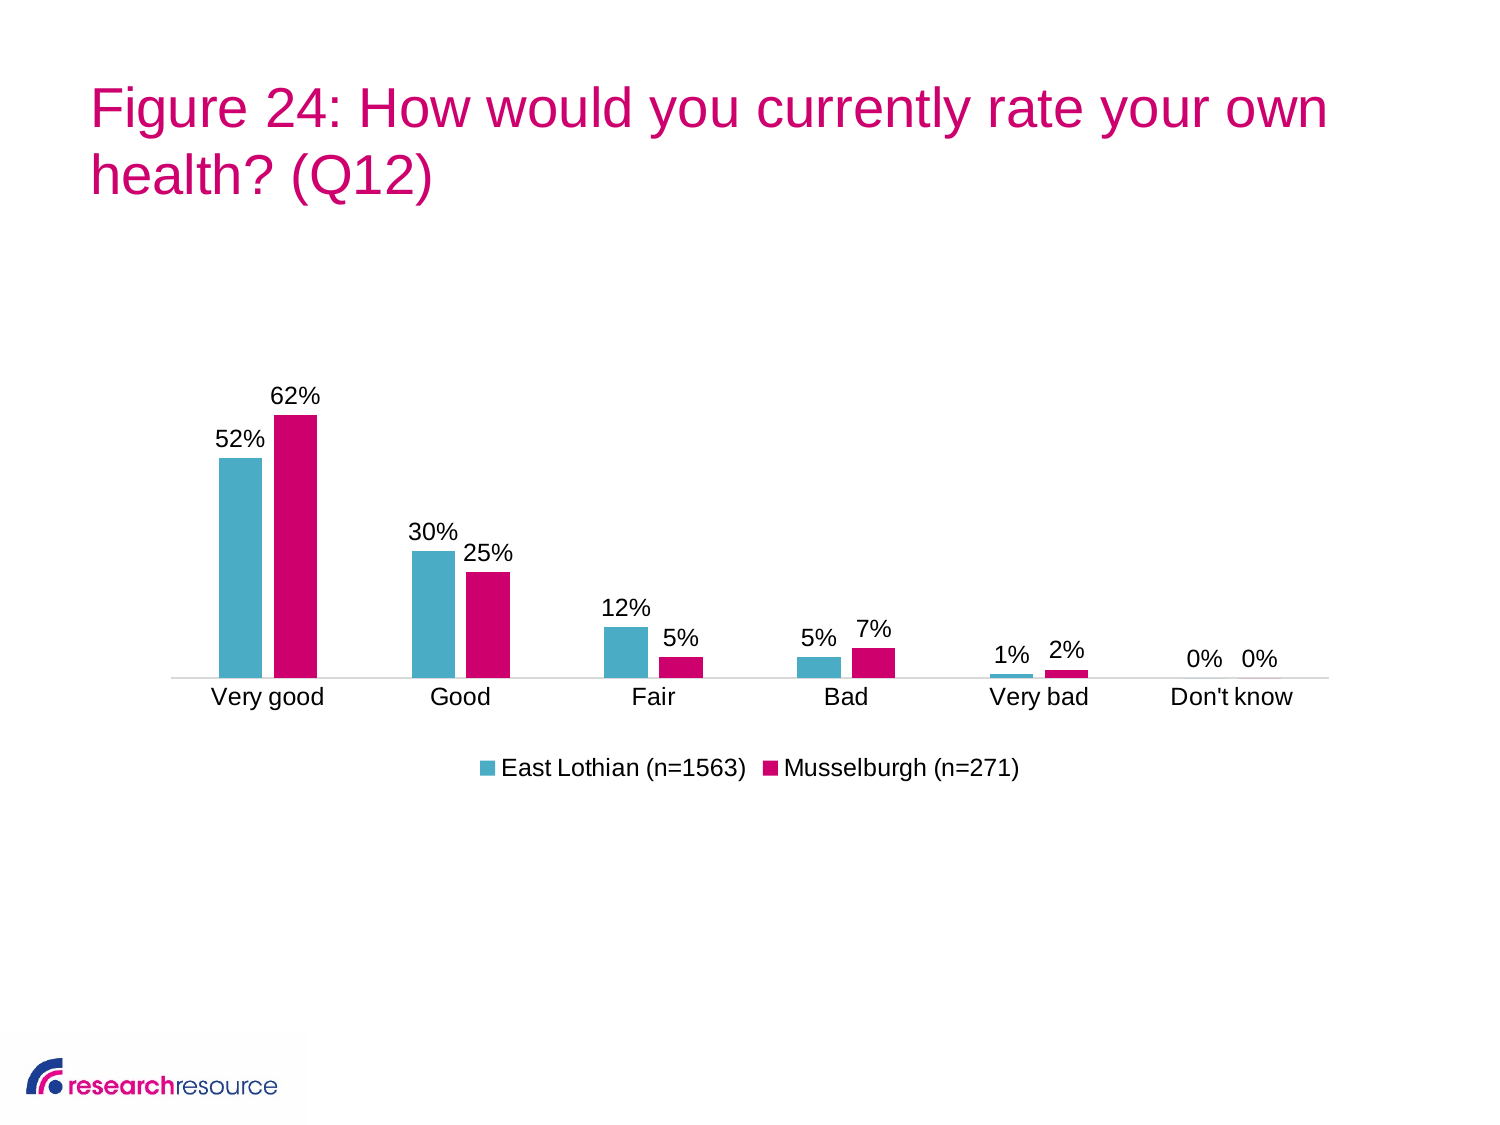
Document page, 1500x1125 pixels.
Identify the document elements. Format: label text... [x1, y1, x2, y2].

title Figure 24: How would you currently rate your own health? (Q12) [75, 45, 1425, 232]
chart [148, 337, 1352, 788]
picture [0, 1033, 307, 1125]
